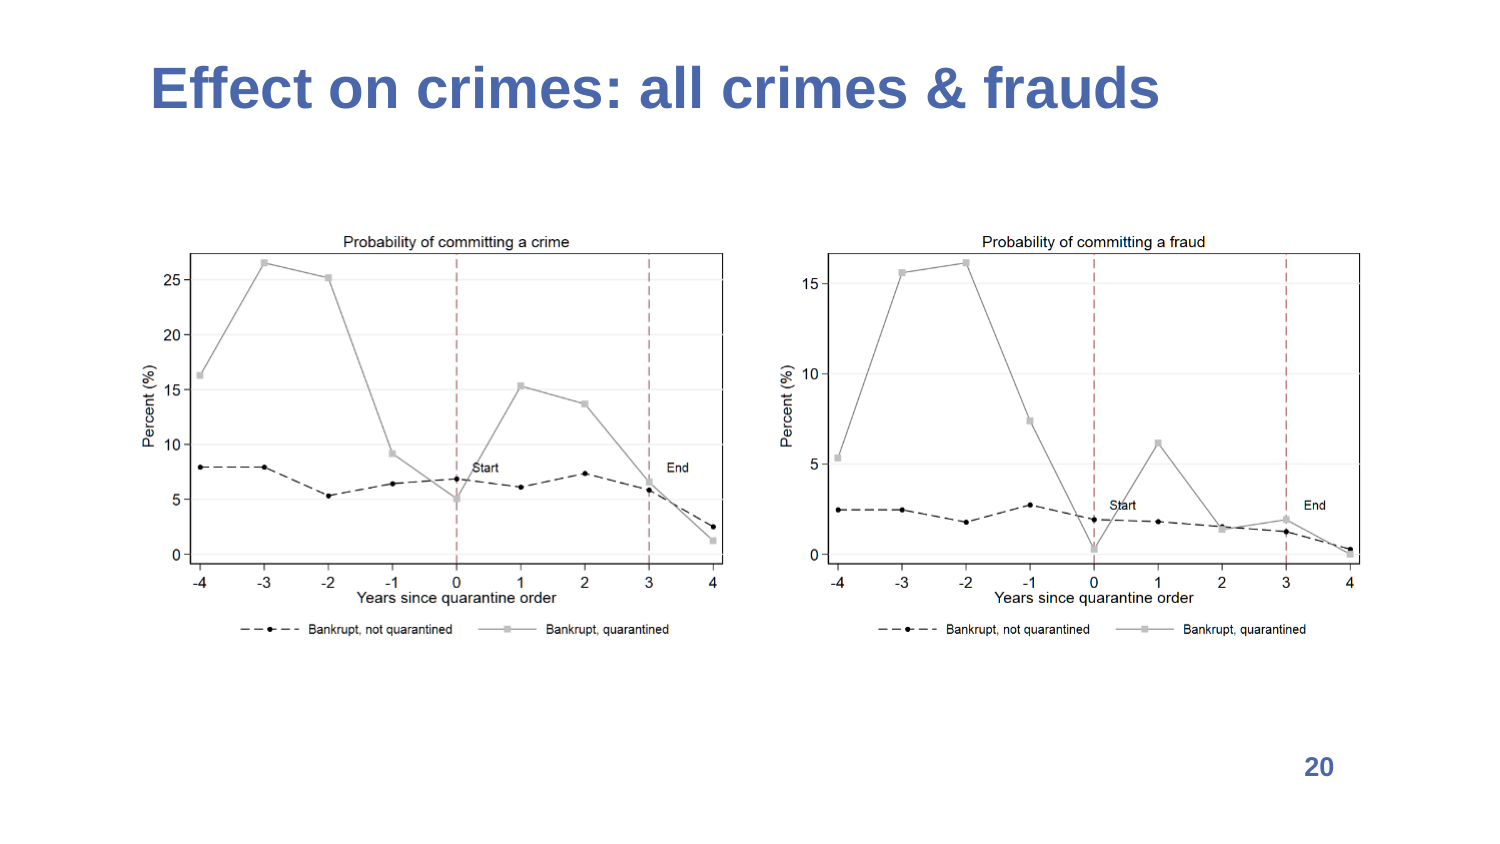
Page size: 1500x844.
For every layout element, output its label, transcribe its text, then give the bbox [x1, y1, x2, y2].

picture [122, 216, 739, 666]
list Effect on crimes: all crimes & frauds [150, 50, 1350, 157]
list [760, 216, 1377, 666]
